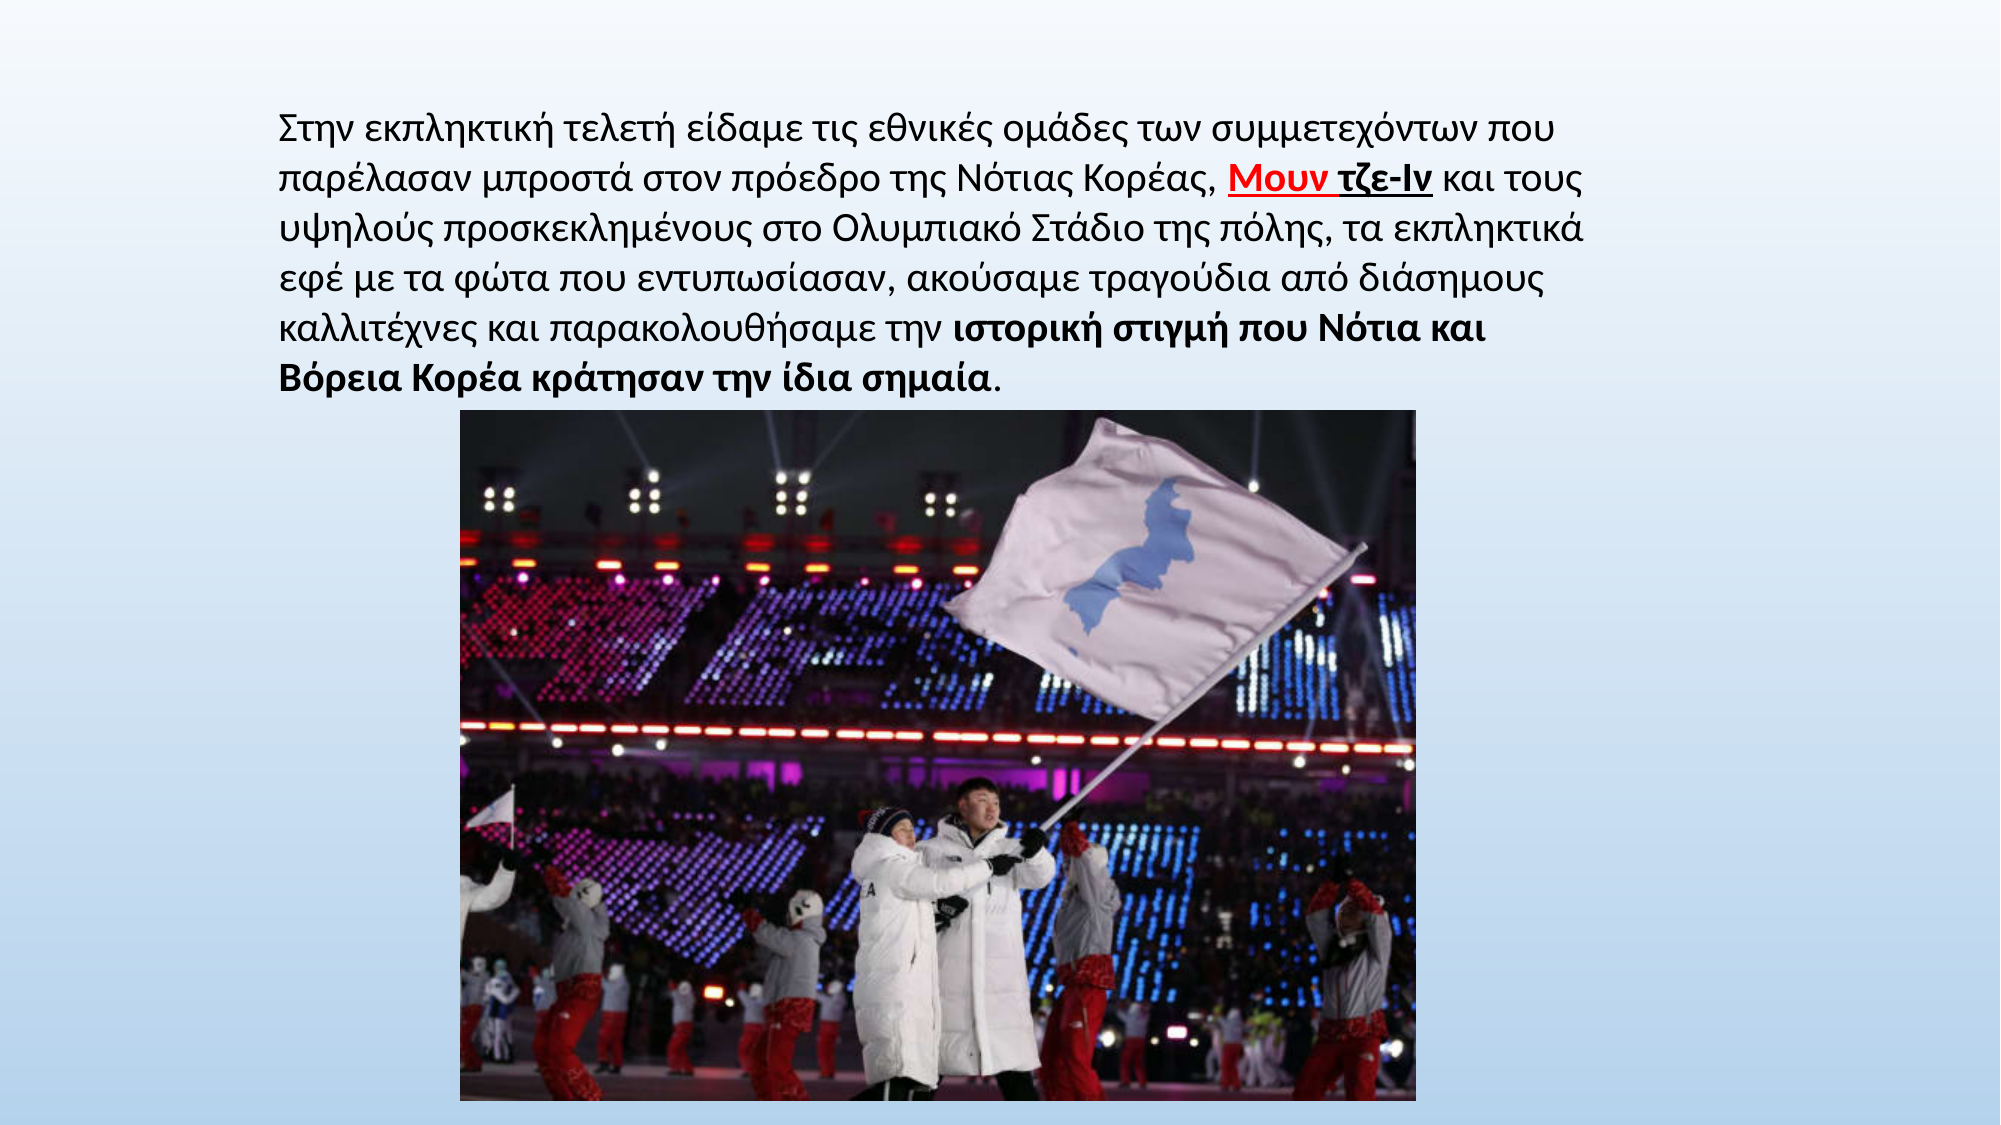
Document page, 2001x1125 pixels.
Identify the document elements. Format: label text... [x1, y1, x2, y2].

text_box Στην εκπληκτική τελετή είδαμε τις εθνικές ομάδες των συμμετεχόντων που παρέλασαν μπροστά στον πρόεδρο της Νότιας Κορέας, Μουν τζε-Ιν και τους υψηλούς προσκεκλημένους στο Ολυμπιακό Στάδιο της πόλης, τα εκπληκτικά εφέ με τα φώτα που εντυπωσίασαν, ακούσαμε τραγούδια από διάσημους καλλιτέχνες και παρακολουθήσαμε την ιστορική στιγμή που Νότια και Βόρεια Κορέα κράτησαν την ίδια σημαία. [264, 92, 1612, 408]
picture [460, 410, 1416, 1101]
